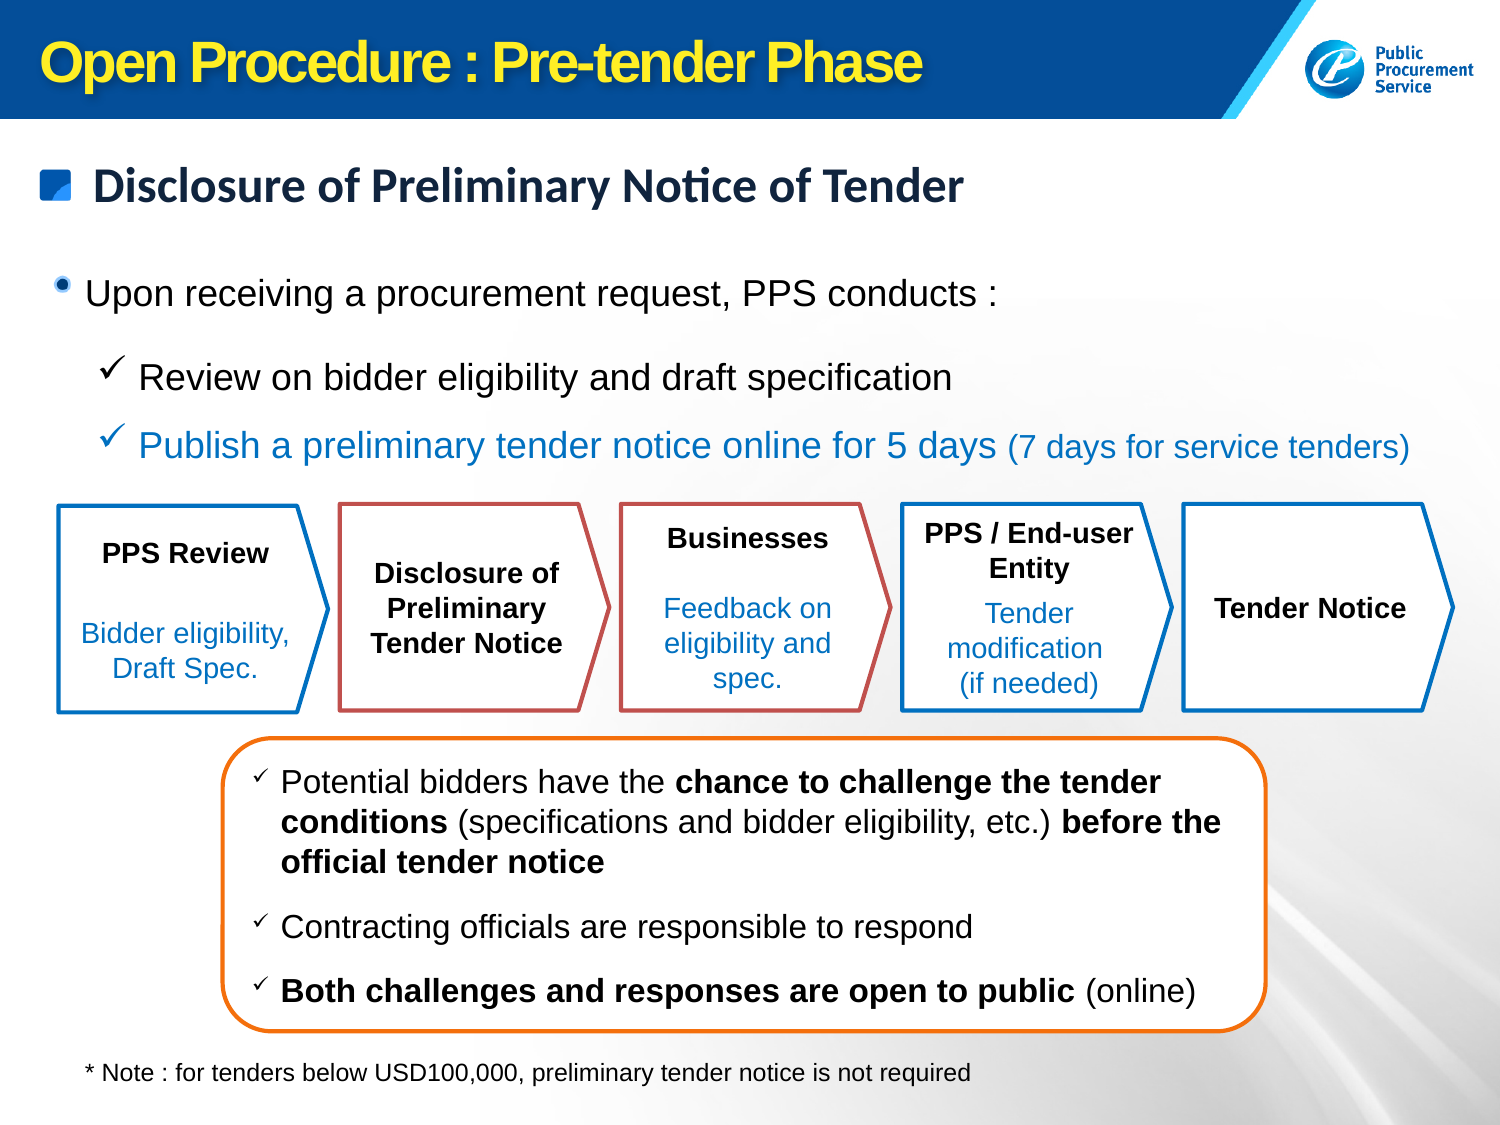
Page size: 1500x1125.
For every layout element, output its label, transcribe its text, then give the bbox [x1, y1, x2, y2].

text_box Disclosure of Preliminary Notice of Tender [93, 152, 1414, 213]
text_box Tender Notice [1181, 501, 1456, 713]
text_box PPS / End-user Entity Tender modification (if needed) [900, 501, 1174, 713]
text_box PPS Review Bidder eligibility, Draft Spec. [56, 503, 331, 715]
text_box Review on bidder eligibility and draft specification Publish a preliminary tender notice online for 5 days (7 days for service tenders) [82, 323, 1500, 474]
text_box Upon receiving a procurement request, PPS conducts : [70, 252, 1430, 322]
text_box Disclosure of Preliminary Tender Notice [337, 501, 612, 713]
picture [0, 0, 1500, 1125]
text_box Potential bidders have the chance to challenge the tender conditions (specifications and bidder eligibility, etc.) before the official tender notice Contracting officials are responsible to respond Both challenges and responses are open to public (online) [220, 736, 1268, 1034]
text_box Businesses Feedback on eligibility and spec. [618, 501, 893, 713]
text_box Open Procedure : Pre-tender Phase [24, 17, 940, 102]
text_box * Note : for tenders below USD100,000, preliminary tender notice is not required [70, 1043, 1430, 1095]
